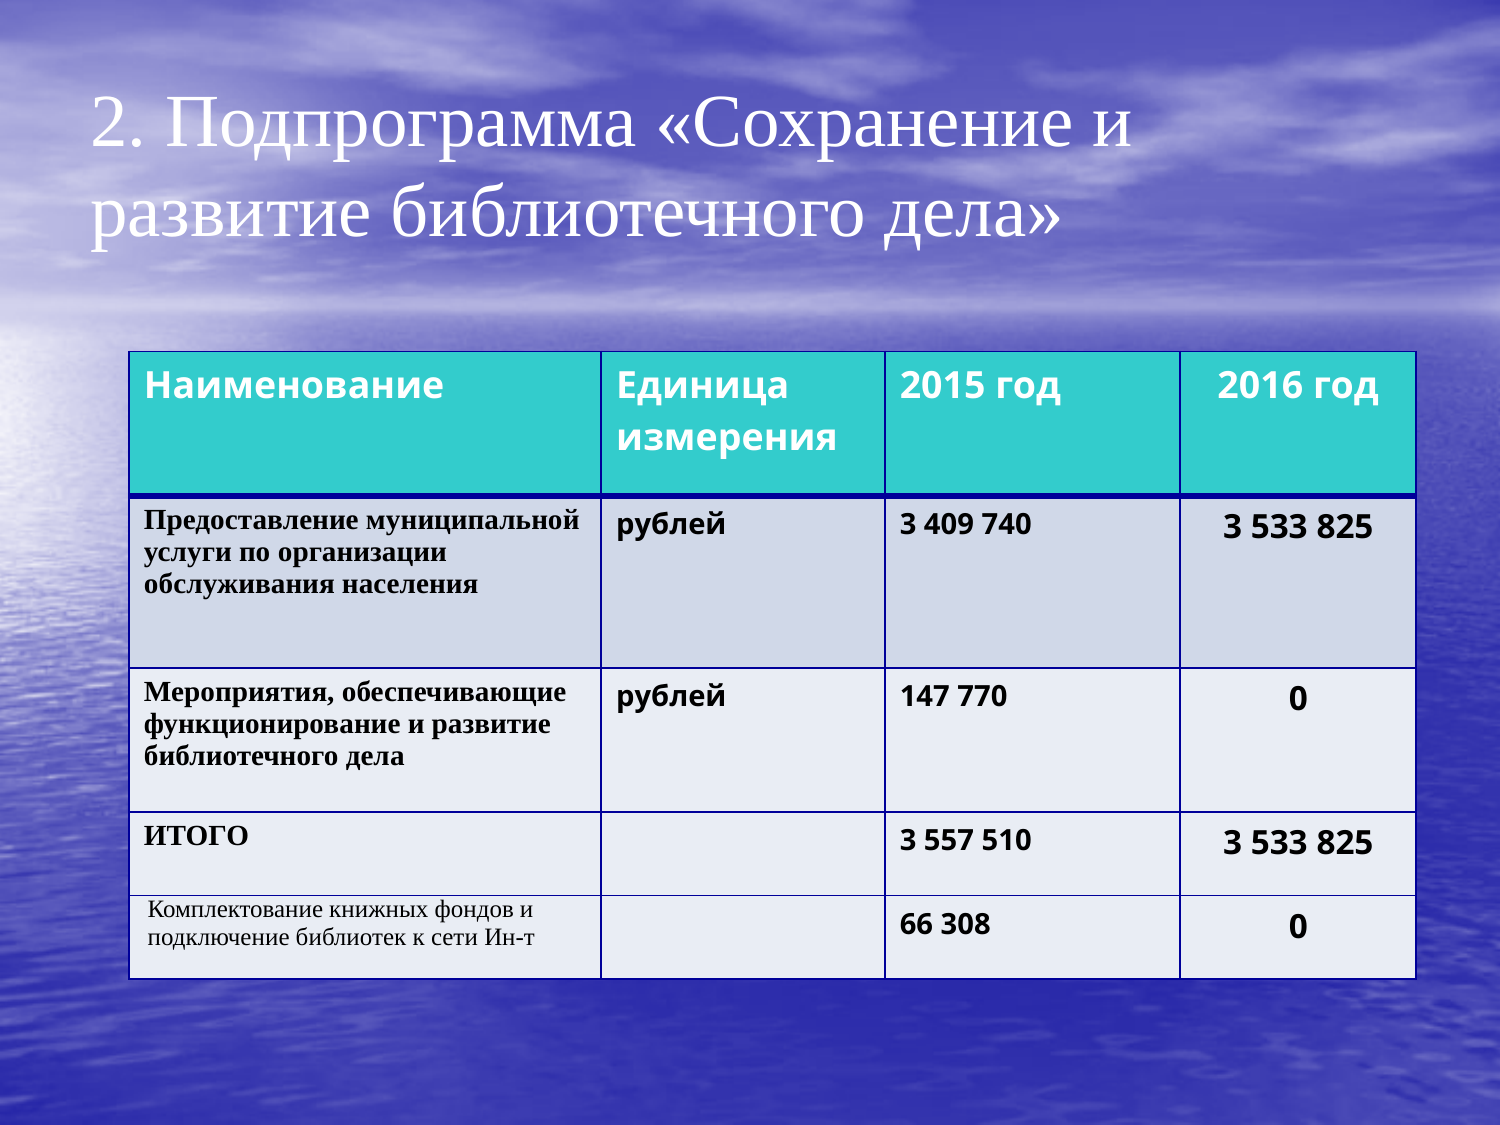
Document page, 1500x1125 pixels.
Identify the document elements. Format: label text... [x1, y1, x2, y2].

table_cell ИТОГО [130, 813, 600, 895]
table_cell 0 [1181, 896, 1415, 978]
table_cell Мероприятия, обеспечивающие функционирование и развитие библиотечного дела [130, 669, 600, 811]
list [74, 312, 1426, 988]
table_cell Комплектование книжных фондов и подключение библиотек к сети Ин-т [130, 896, 600, 978]
table_header 2016 год [1181, 352, 1415, 493]
table_cell 66 308 [886, 896, 1179, 978]
table_cell 3 533 825 [1181, 499, 1415, 667]
table_cell 3 557 510 [886, 813, 1179, 895]
table_header Наименование [130, 352, 600, 493]
table_cell Предоставление муниципальной услуги по организации обслуживания населения [130, 499, 600, 667]
table_header Единица измерения [602, 352, 884, 493]
table_cell рублей [602, 499, 884, 667]
table_cell 0 [1181, 669, 1415, 811]
table_cell 147 770 [886, 669, 1179, 811]
table_cell 3 533 825 [1181, 813, 1415, 895]
table_cell рублей [602, 669, 884, 811]
table_header 2015 год [886, 352, 1179, 493]
title 2. Подпрограмма «Сохранение и развитие библиотечного дела» [74, 47, 1426, 276]
table_cell [602, 813, 884, 895]
table_cell 3 409 740 [886, 499, 1179, 667]
table_cell [602, 896, 884, 978]
